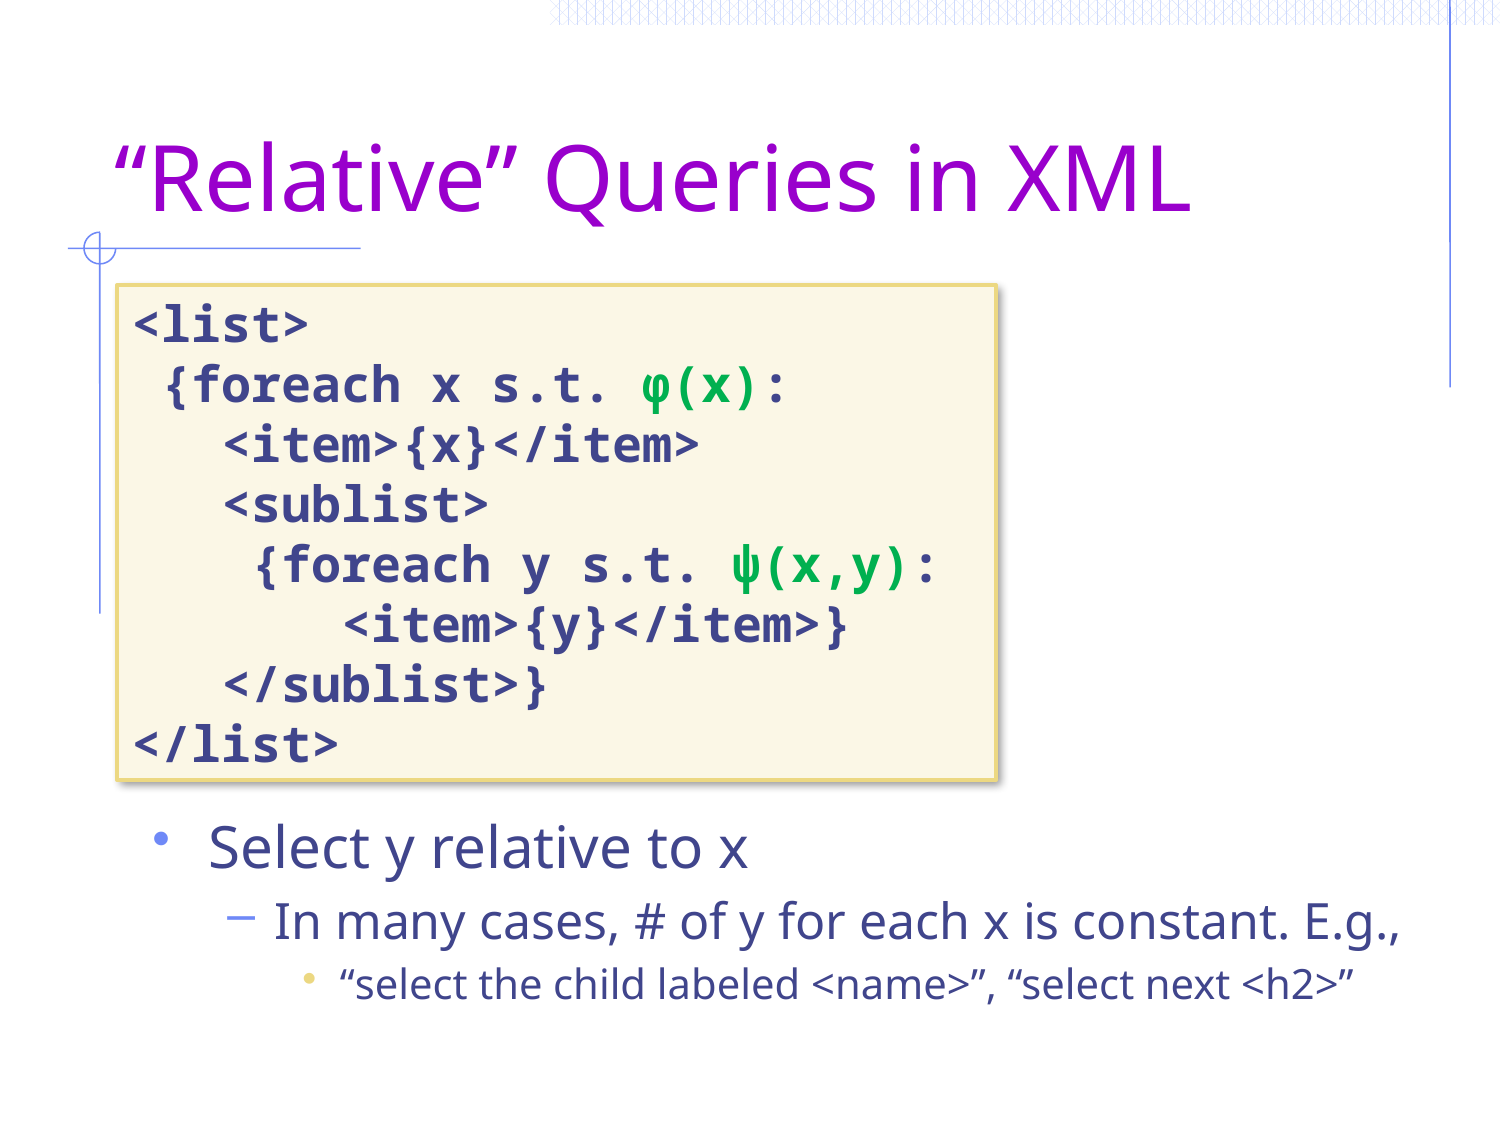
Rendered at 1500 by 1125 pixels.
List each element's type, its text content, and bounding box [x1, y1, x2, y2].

list Select y relative to x In many cases, # of y for each x is constant. E.g., “select the child labeled <name>”, “select next <h2>” [137, 312, 1442, 988]
title “Relative” Queries in XML [99, 49, 1454, 238]
text_box <list> {foreach x s.t. φ(x): <item>{x}</item> <sublist> {foreach y s.t. ψ(x,y): <item>{y}</item>} </sublist>} </list> [115, 283, 998, 782]
